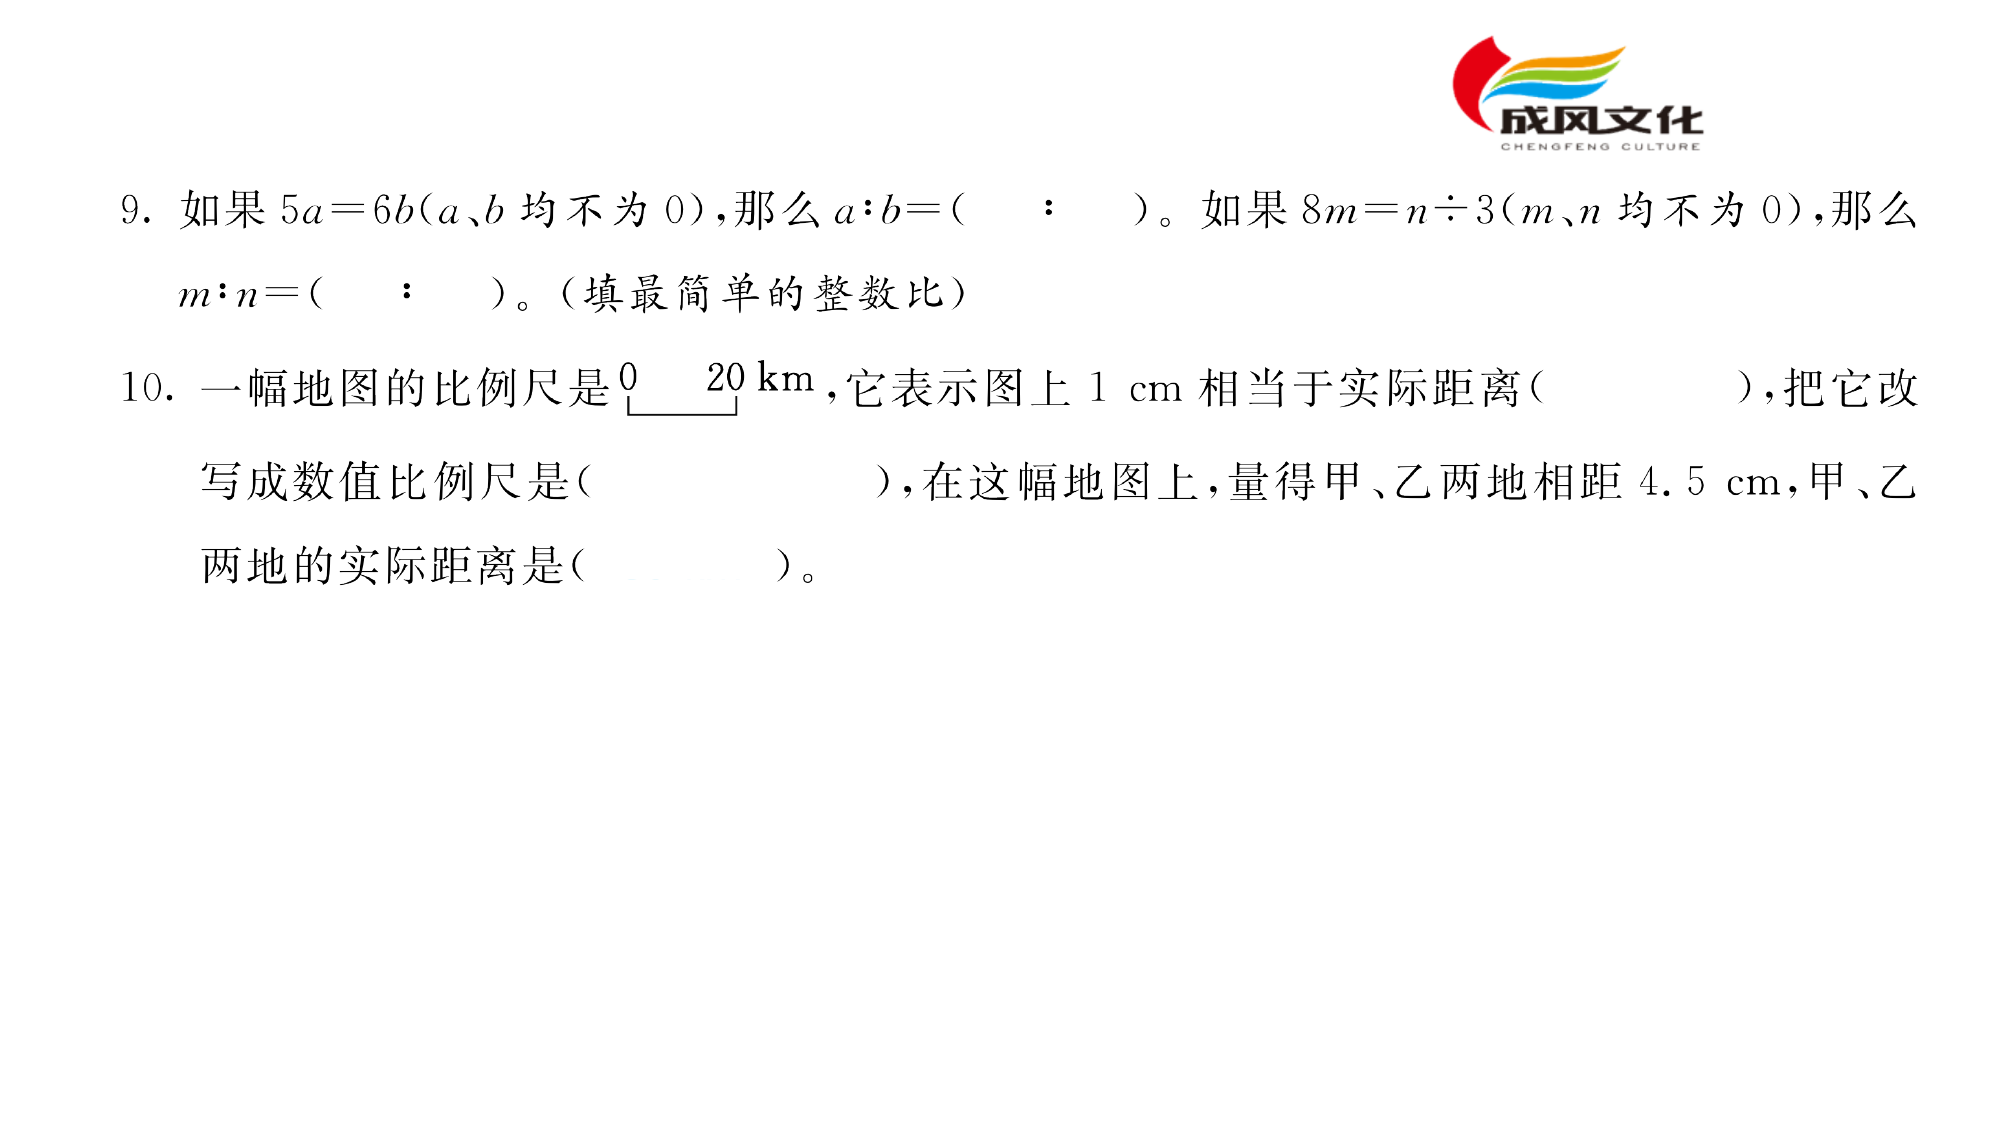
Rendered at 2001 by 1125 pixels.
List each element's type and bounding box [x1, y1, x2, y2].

picture [118, 30, 2000, 621]
